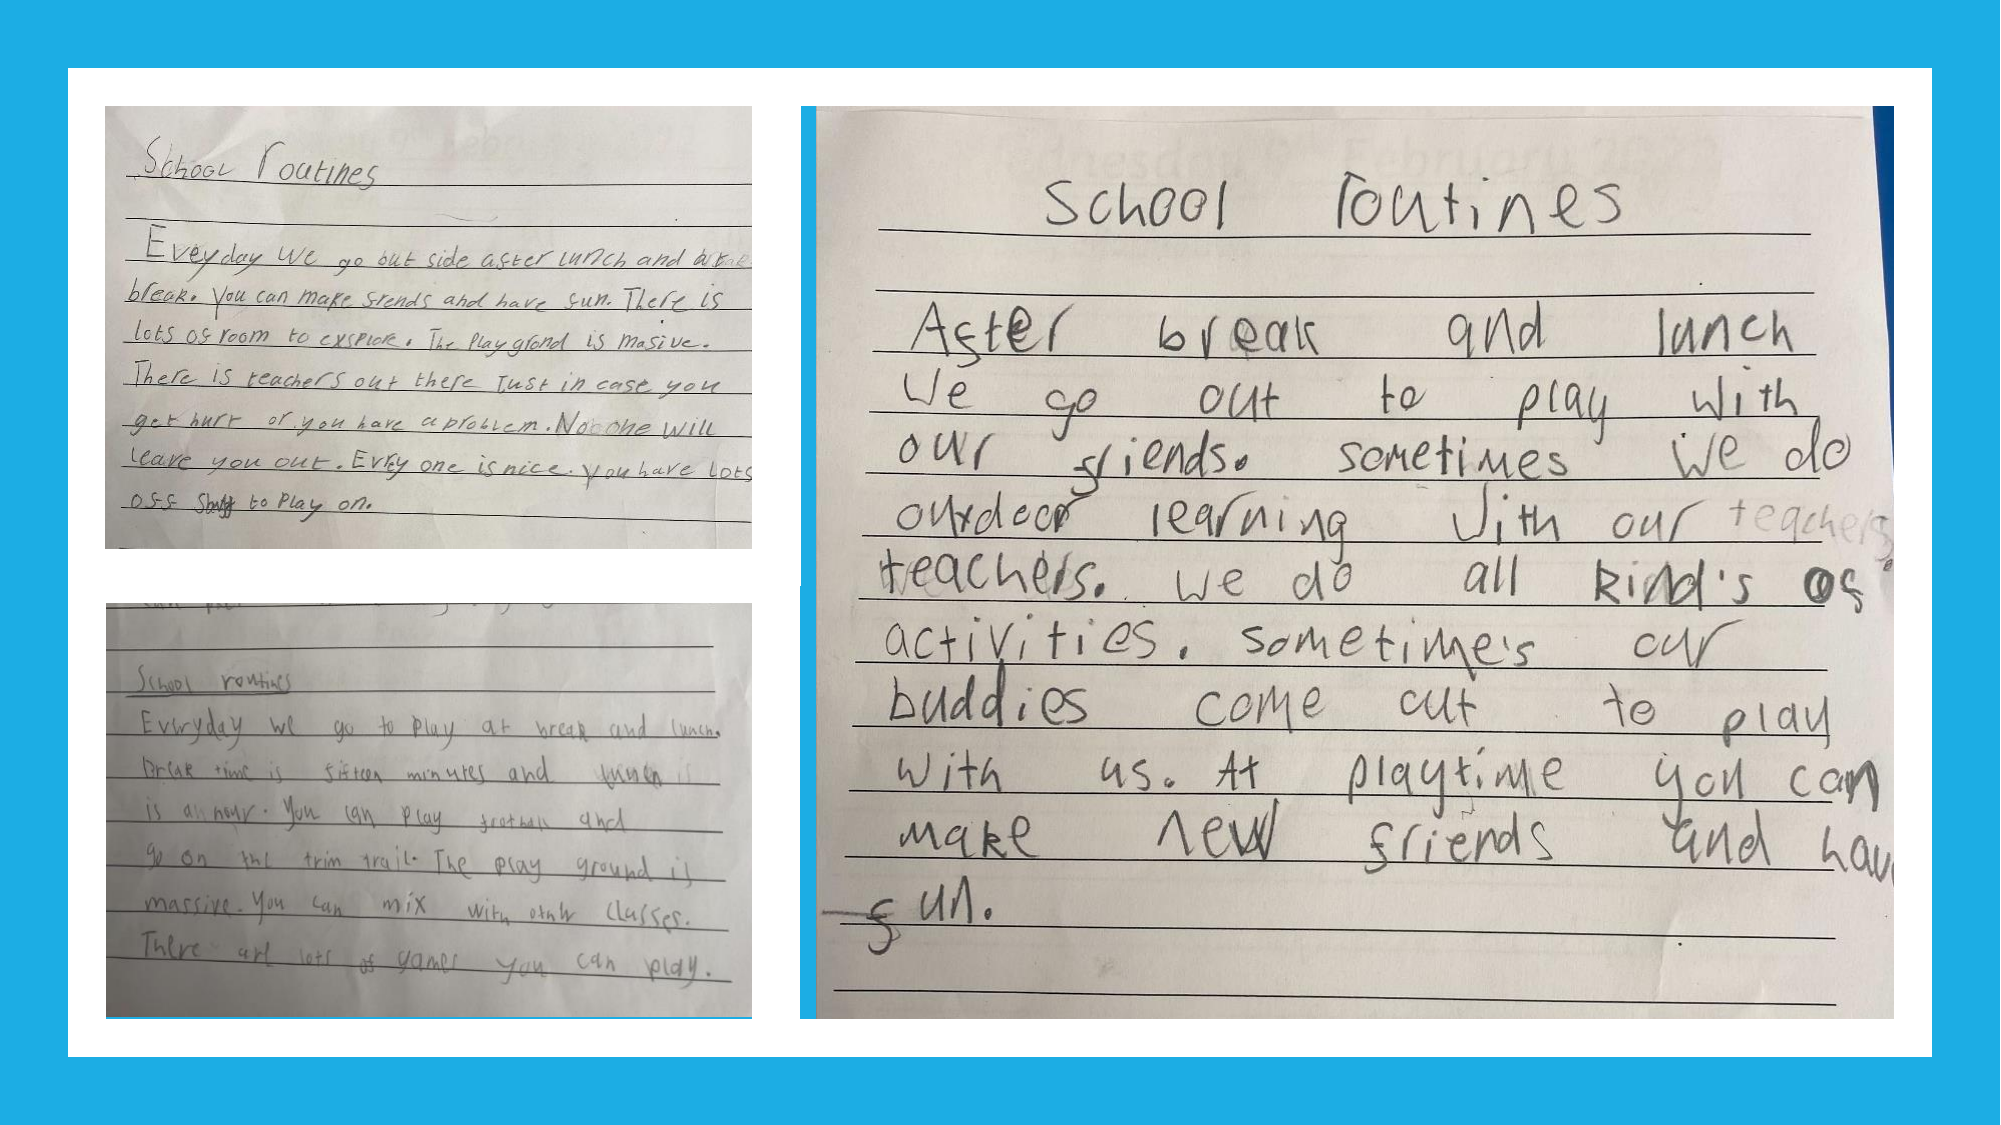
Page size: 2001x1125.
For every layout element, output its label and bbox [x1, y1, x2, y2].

picture [789, 105, 1895, 1020]
picture [104, 105, 764, 550]
picture [105, 602, 763, 1020]
text_box [0, 0, 2000, 1125]
